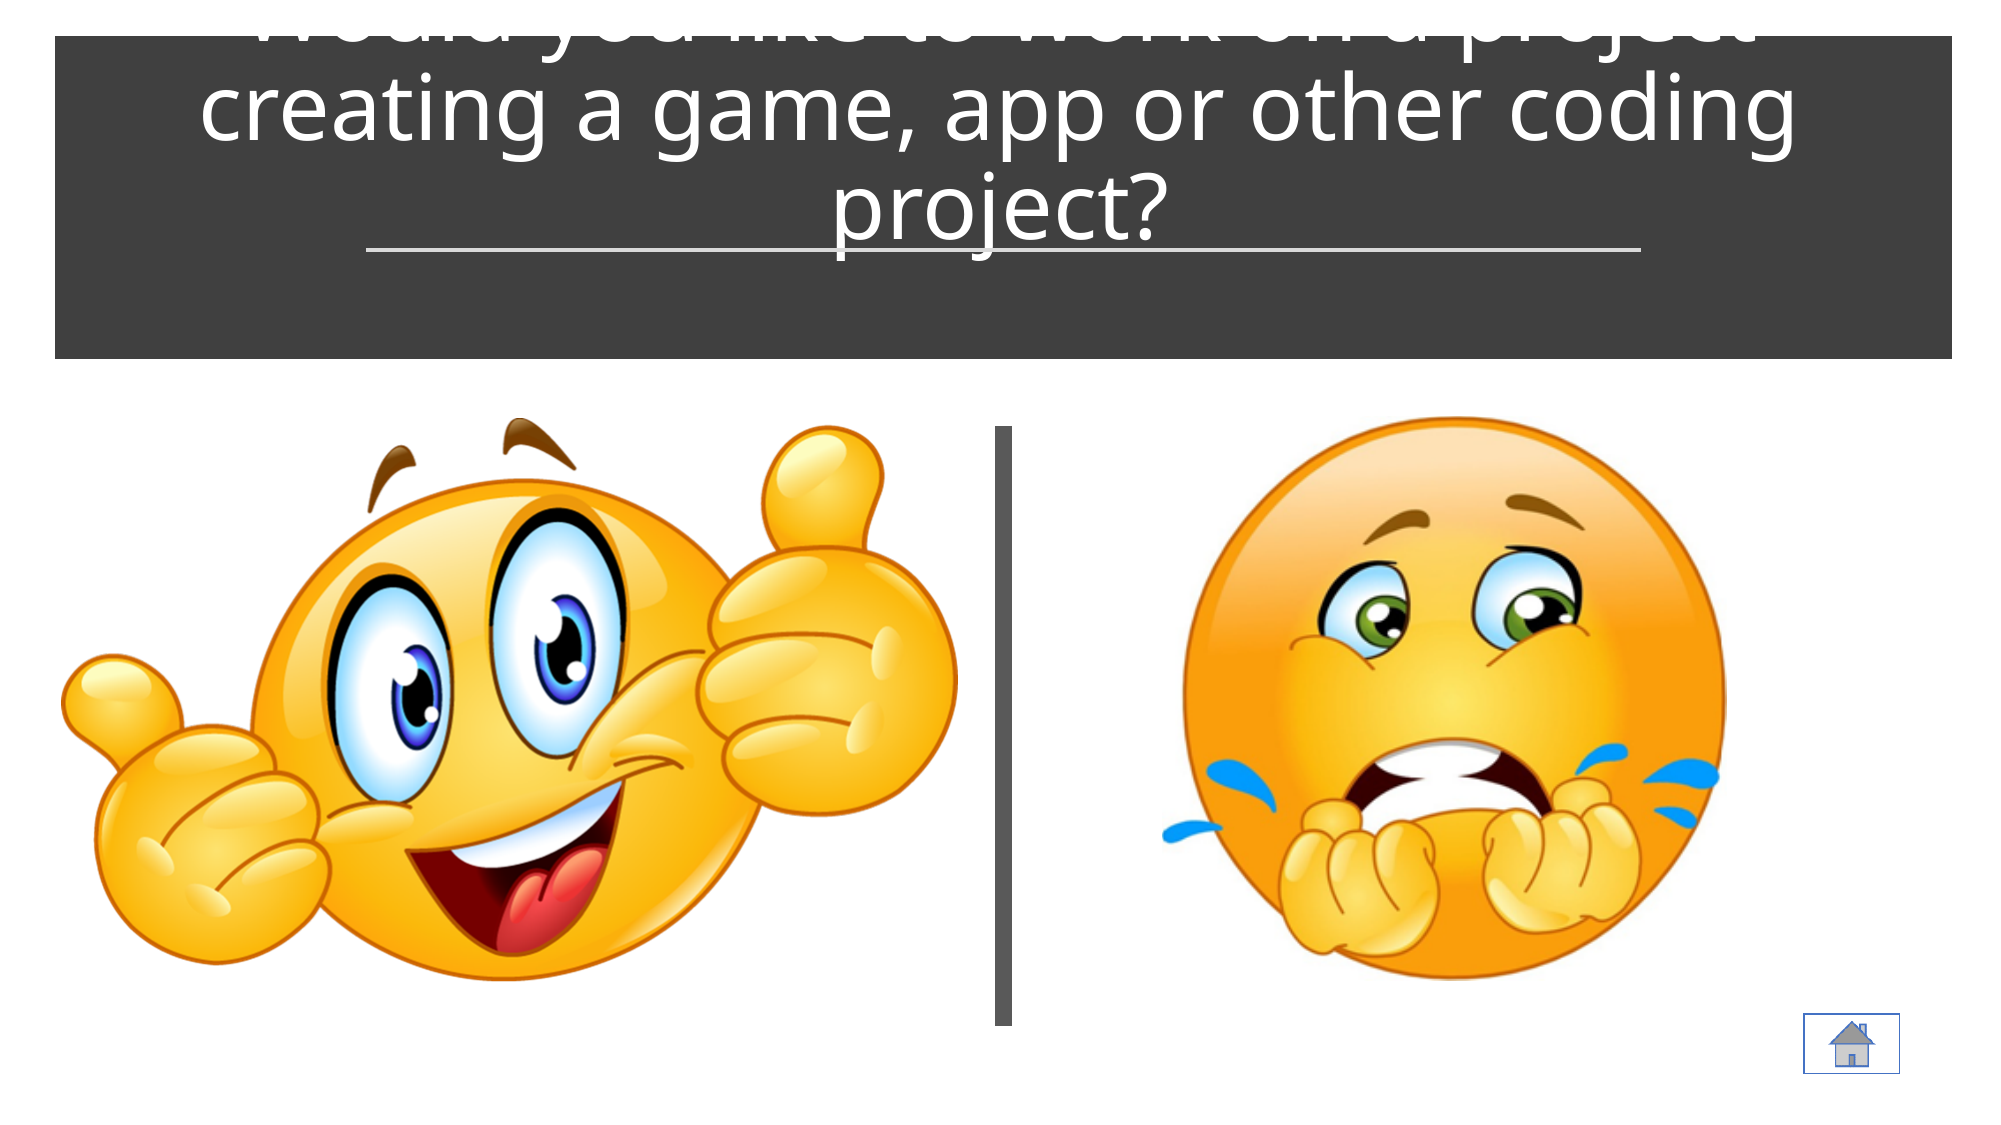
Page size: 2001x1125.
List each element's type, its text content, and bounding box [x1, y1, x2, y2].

picture [1803, 1013, 1900, 1074]
title Would you like to work on a project creating a game, app or other coding project? [86, 114, 1914, 267]
text_box [64, 45, 1942, 350]
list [1162, 416, 1727, 981]
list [61, 418, 958, 983]
